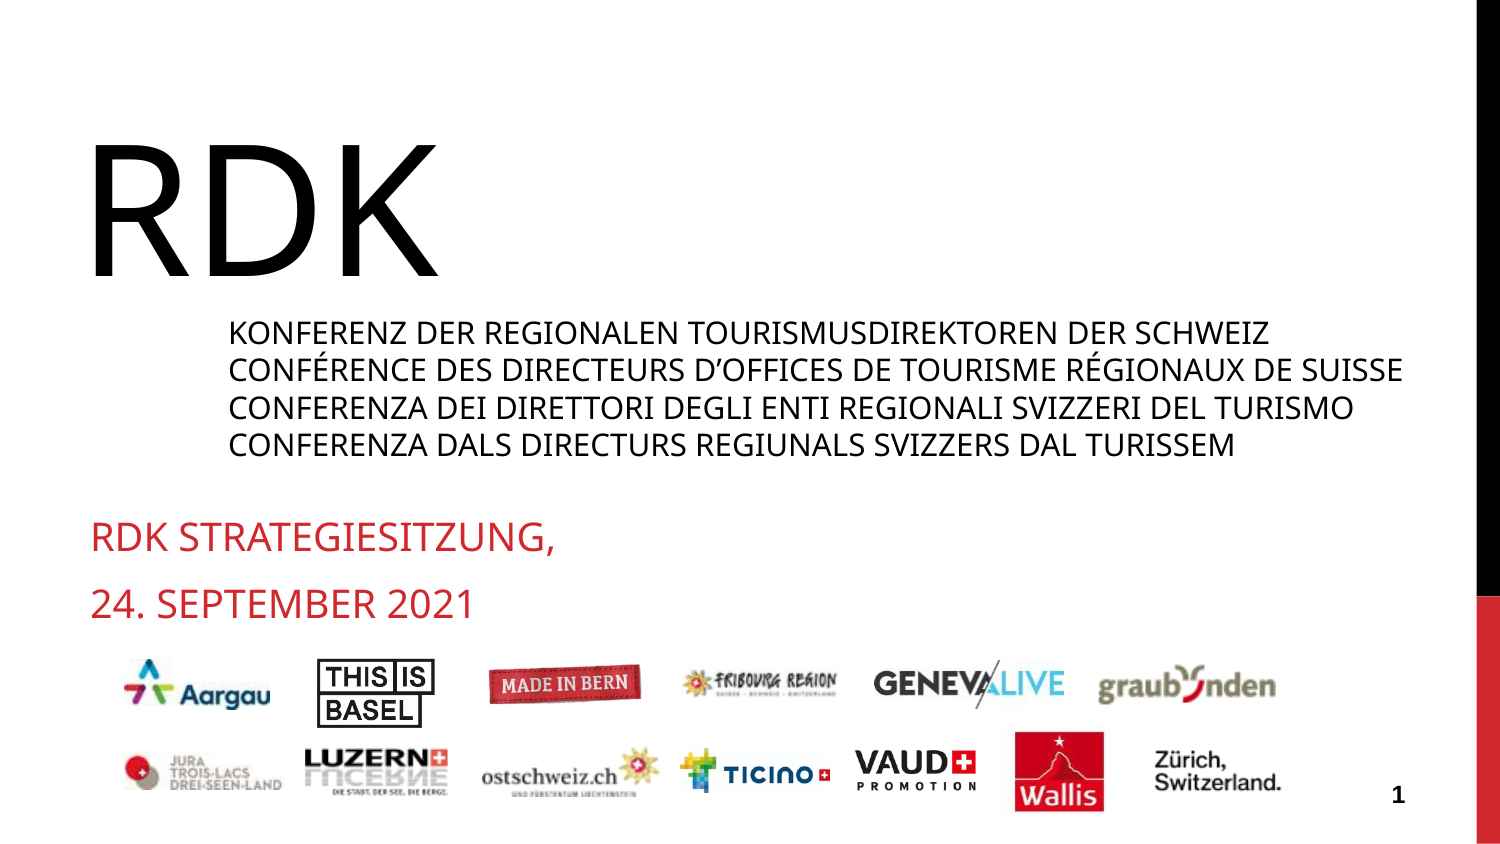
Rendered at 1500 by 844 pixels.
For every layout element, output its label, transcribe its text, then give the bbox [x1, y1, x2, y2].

title RDK KONFERENZ DER REGIONALEN TOURISMUSDIREKTOREN DER SCHWEIZ CONFÉRENCE DES DIRECTEURS D’OFFICES DE TOURISME RÉGIONAUX DE SUISSE CONFERENZA DEI DIRETTORI DEGLI ENTI REGIONALI SVIZZERI DEL TURISMO CONFERENZA DALS DIRECTURS REGIUNALS SVIZZERS DAL TURISSEM [63, 28, 1459, 529]
subtitle RDK STRATEGIESITZUNG, 24. SEPTEMBER 2021 [75, 504, 1034, 635]
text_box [124, 645, 1296, 816]
slide_number ‹#› [1376, 763, 1500, 824]
